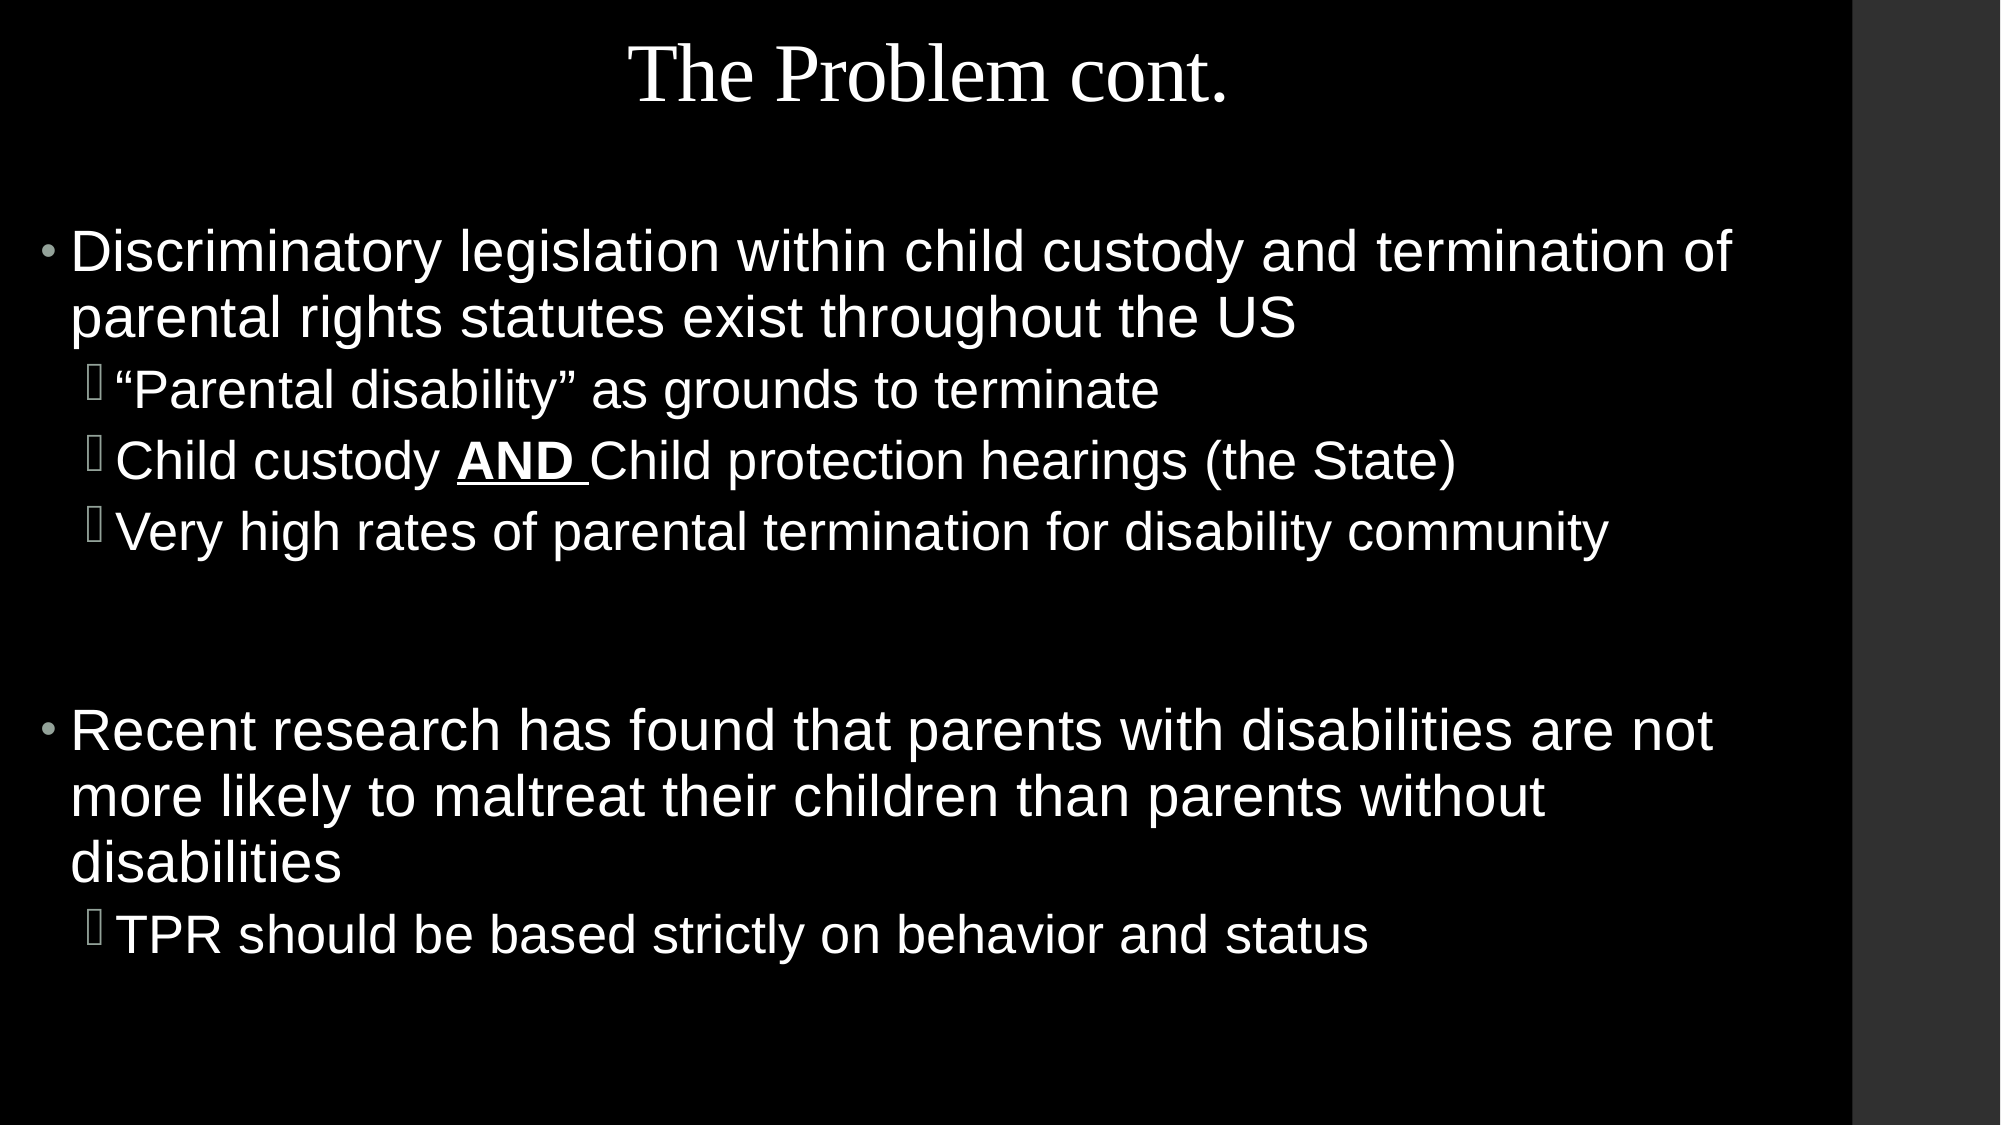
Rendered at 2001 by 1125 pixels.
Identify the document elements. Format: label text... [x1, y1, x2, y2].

list Discriminatory legislation within child custody and termination of parental rights statutes exist throughout the US “Parental disability” as grounds to terminate Child custody AND Child protection hearings (the State) Very high rates of parental termination for disability community Recent research has found that parents with disabilities are not more likely to maltreat their children than parents without disabilities TPR should be based strictly on behavior and status [25, 211, 1853, 1080]
title The Problem cont. [602, 0, 1277, 211]
